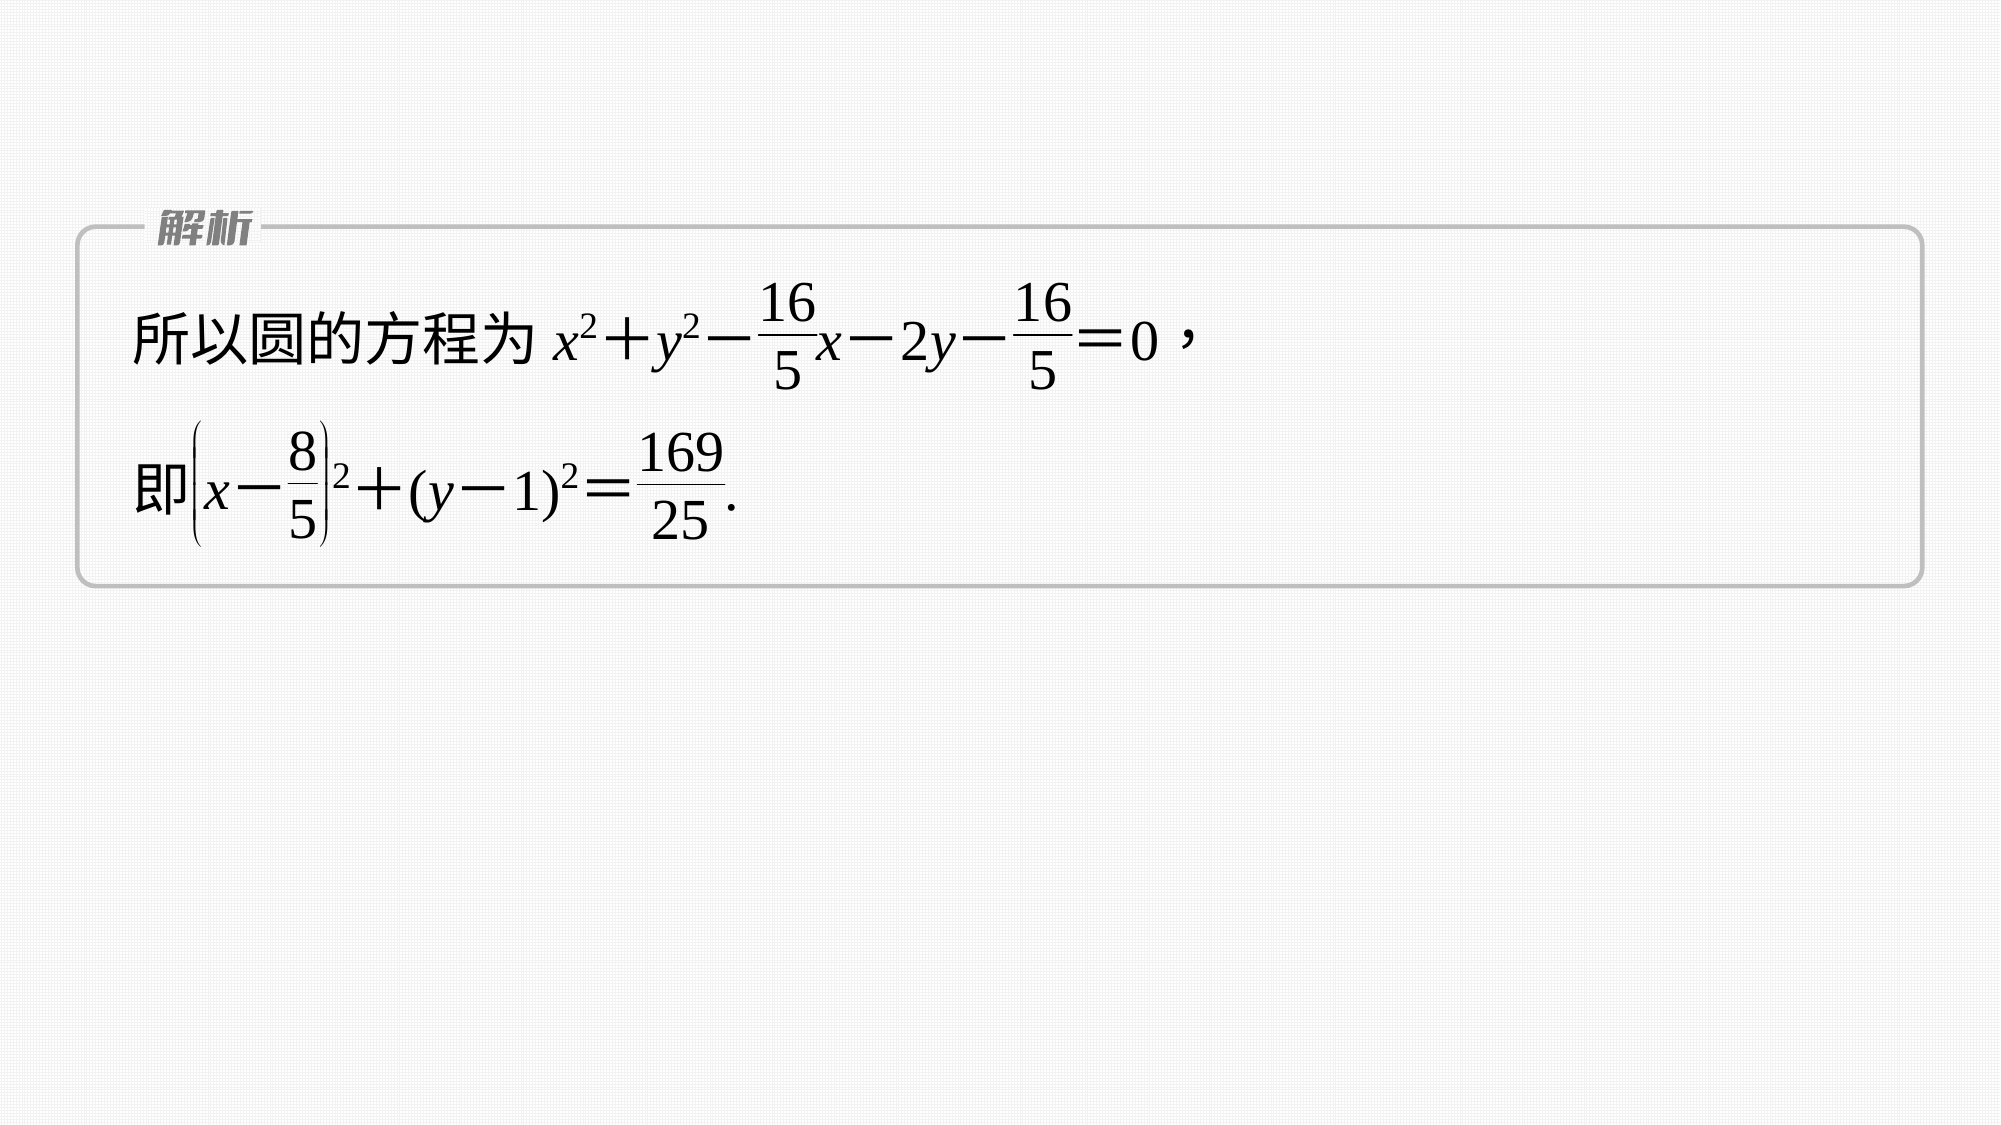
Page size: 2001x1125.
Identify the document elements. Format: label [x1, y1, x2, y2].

text_box [77, 208, 1923, 587]
text_box [132, 403, 1869, 576]
text_box [132, 255, 1869, 403]
